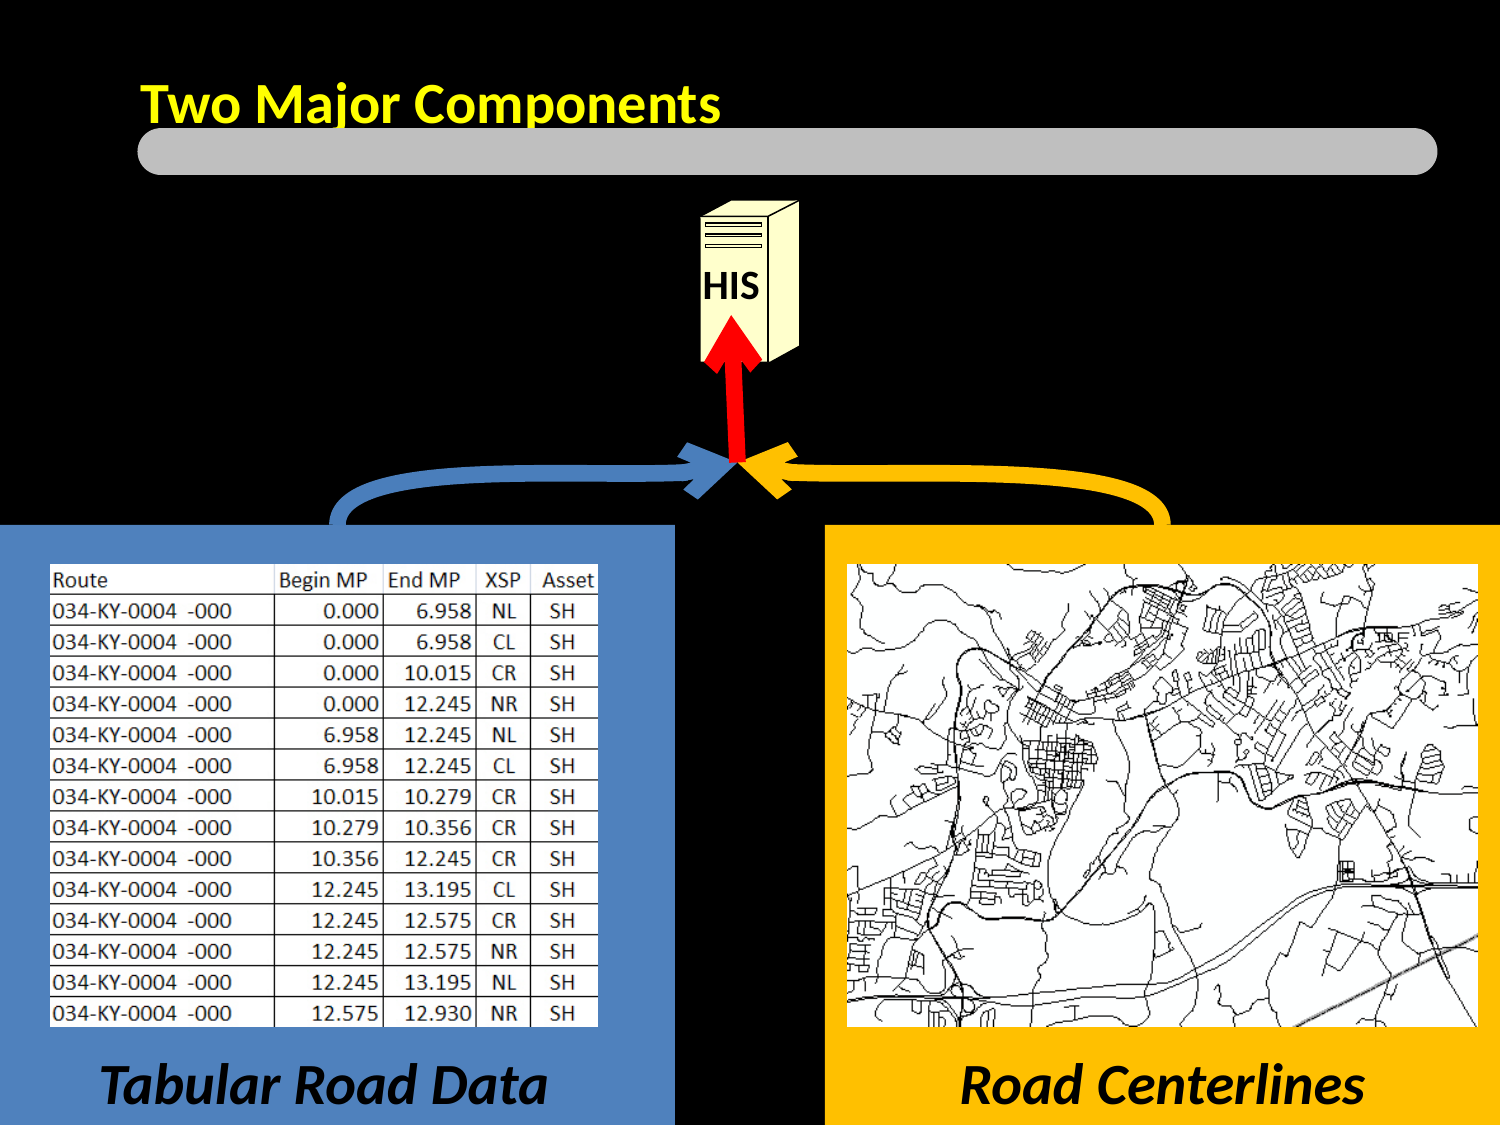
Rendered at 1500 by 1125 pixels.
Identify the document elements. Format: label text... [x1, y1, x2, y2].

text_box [505, 293, 569, 694]
text_box Two Major Components [125, 62, 1363, 138]
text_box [730, 315, 738, 463]
picture [49, 563, 598, 1027]
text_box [918, 281, 982, 707]
text_box Tabular Road Data [61, 1039, 587, 1124]
text_box [137, 128, 1438, 175]
picture [847, 563, 1478, 1027]
text_box [699, 199, 800, 250]
text_box [823, 523, 1500, 1125]
text_box [0, 523, 677, 1125]
text_box [738, 315, 800, 363]
text_box Road Centerlines [924, 1039, 1400, 1124]
text_box [699, 315, 729, 363]
text_box HIS [662, 250, 800, 315]
